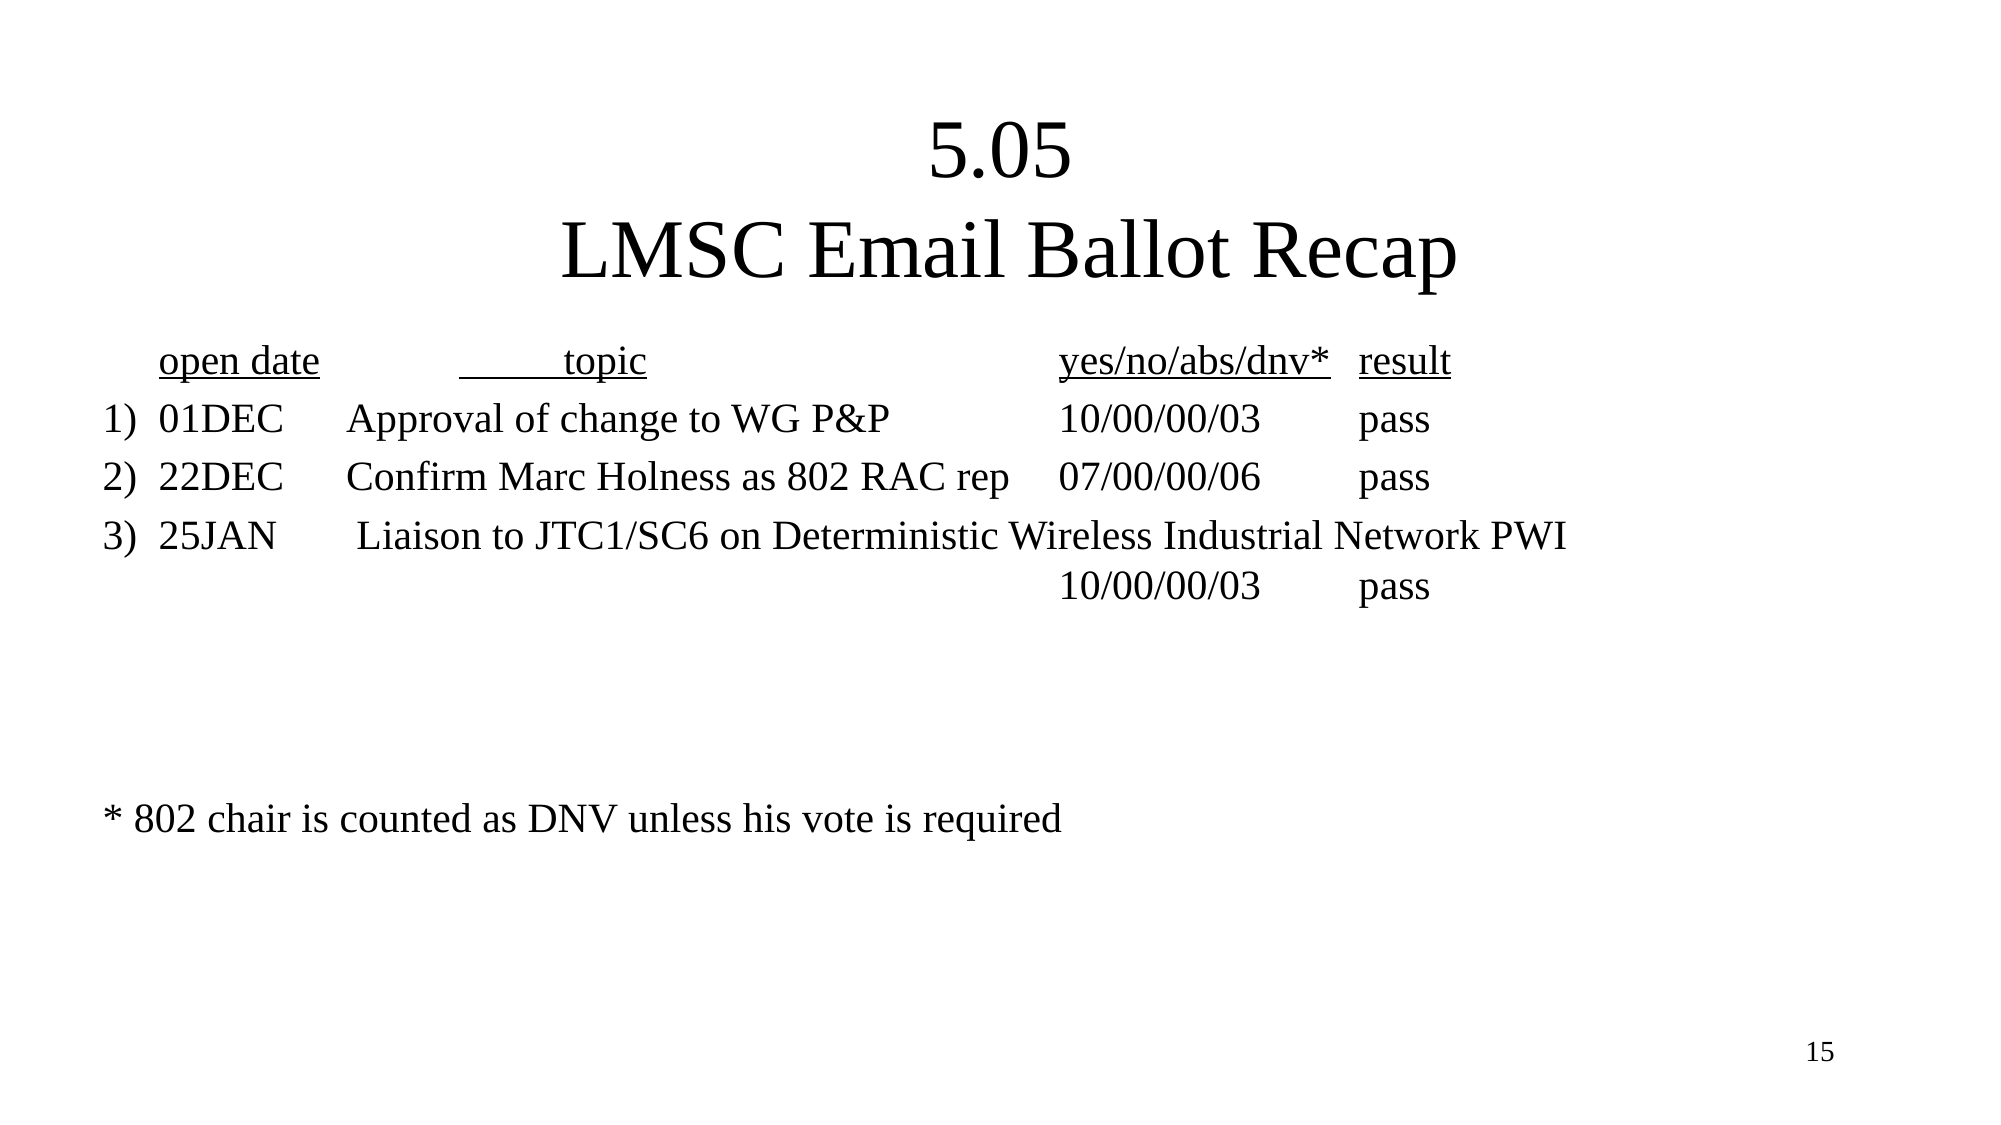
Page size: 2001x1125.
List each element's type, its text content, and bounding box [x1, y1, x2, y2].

title 5.05 LMSC Email Ballot Recap [149, 99, 1851, 288]
list open date topic yes/no/abs/dnv* result 01DEC Approval of change to WG P&P 10/00/00/03 pass 22DEC Confirm Marc Holness as 802 RAC rep 07/00/00/06 pass 25JAN Liaison to JTC1/SC6 on Deterministic Wireless Industrial Network PWI 10/00/00/03 pass * 802 chair is counted as DNV unless his vote is required [87, 324, 1788, 1001]
slide_number 15 [1433, 1024, 1851, 1101]
